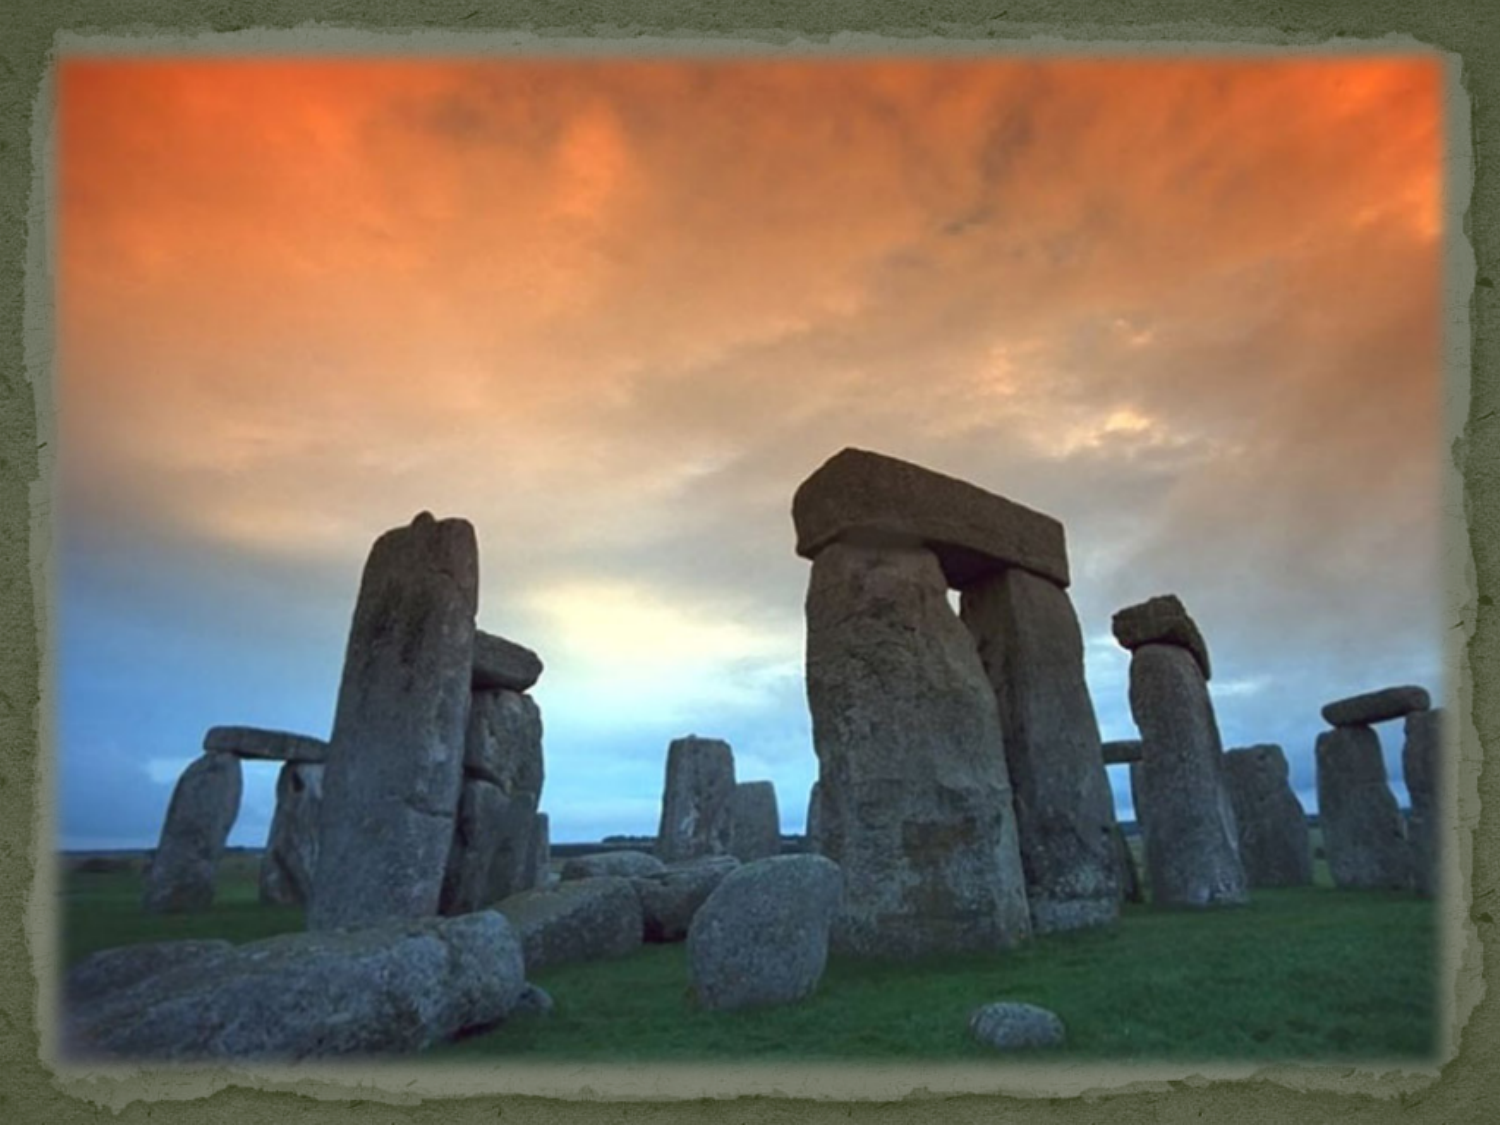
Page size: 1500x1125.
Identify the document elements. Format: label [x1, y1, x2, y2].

list [45, 46, 1454, 1080]
